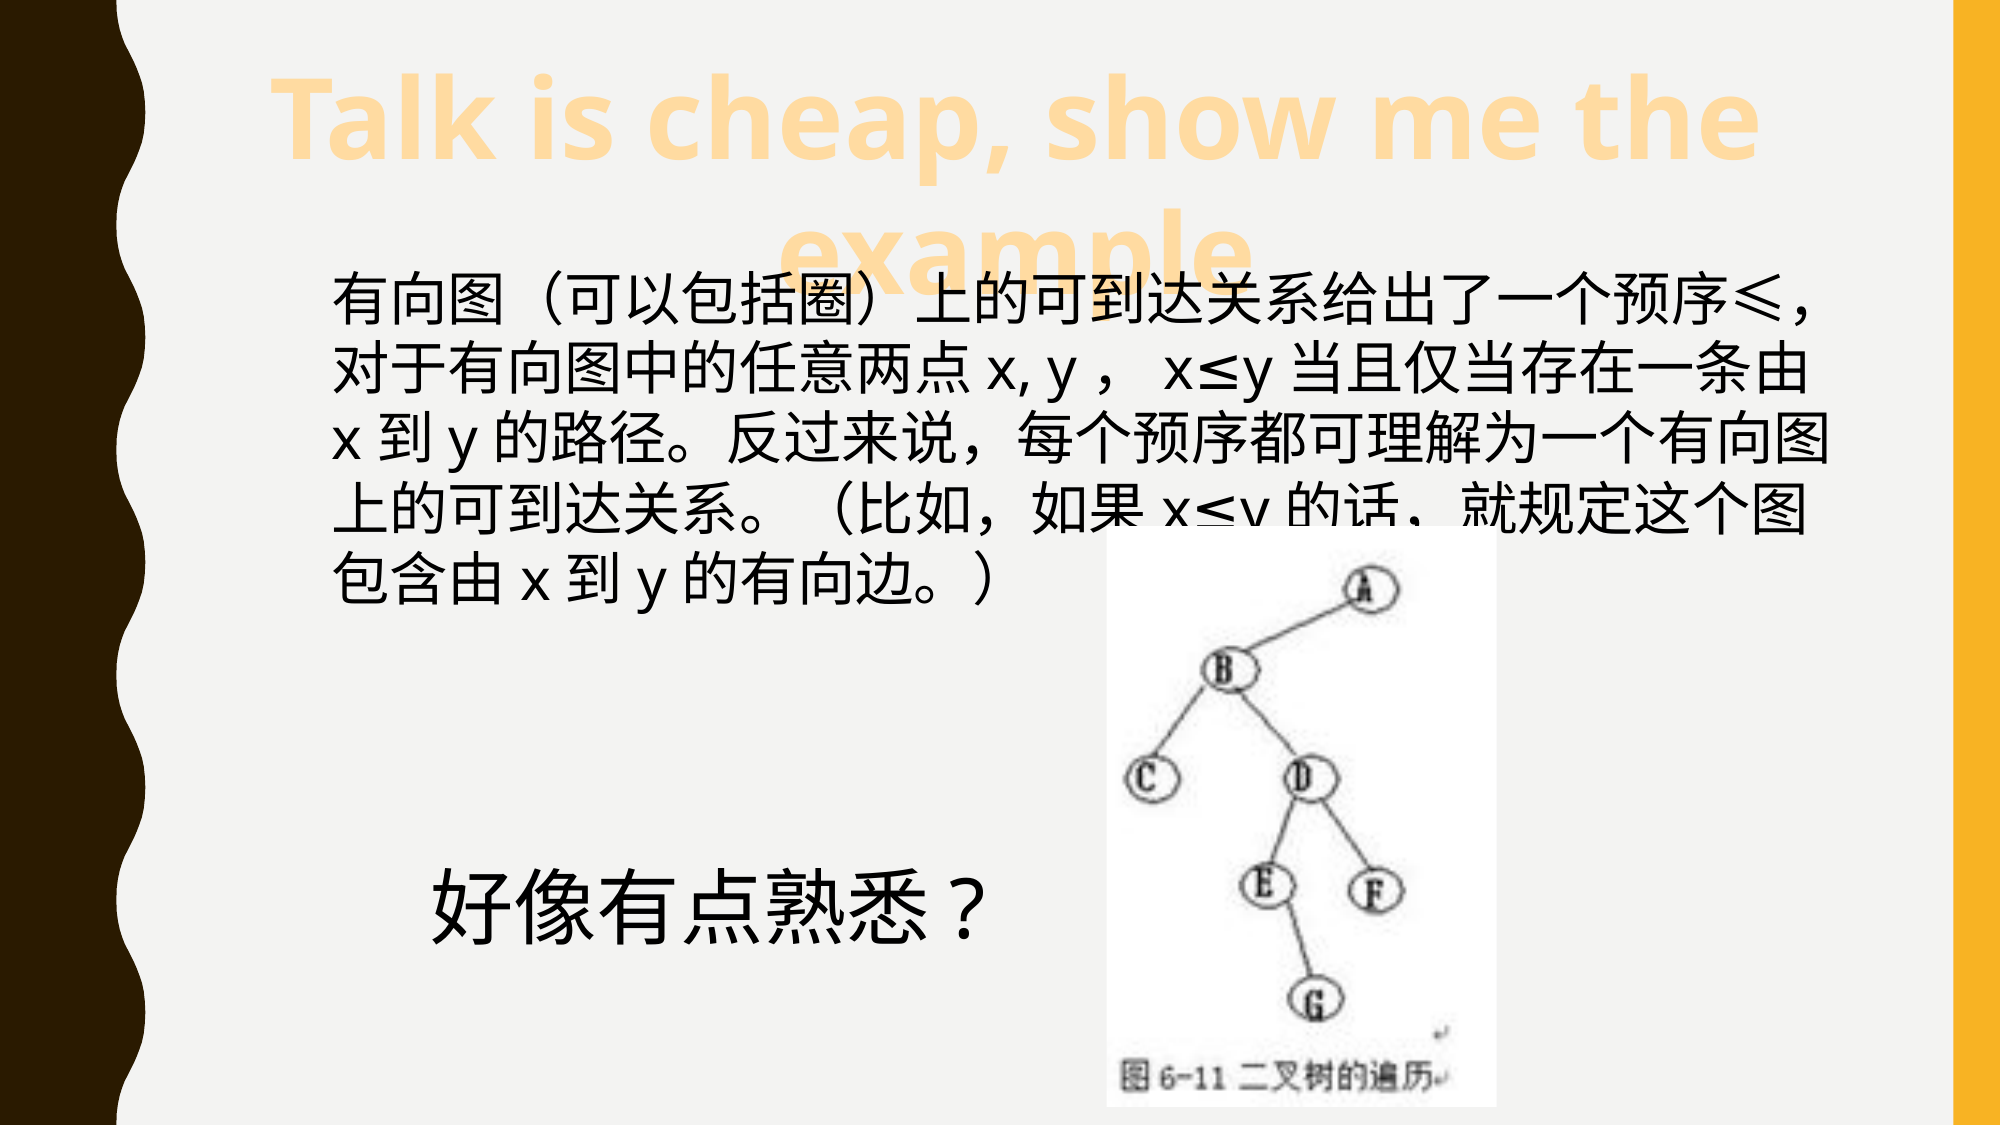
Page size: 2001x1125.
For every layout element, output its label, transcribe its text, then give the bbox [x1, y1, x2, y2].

text_box Talk is cheap, show me the example [56, 39, 1976, 325]
text_box 好像有点熟悉? [415, 848, 1106, 963]
picture [1106, 525, 1497, 1107]
text_box 有向图（可以包括圈）上的可到达关系给出了一个预序≤，对于有向图中的任意两点x, y，x≤y当且仅当存在一条由x到y的路径。反过来说，每个预序都可理解为一个有向图上的可到达关系。（比如，如果x≤y的话，就规定这个图包含由x到y的有向边。） [316, 254, 1861, 619]
